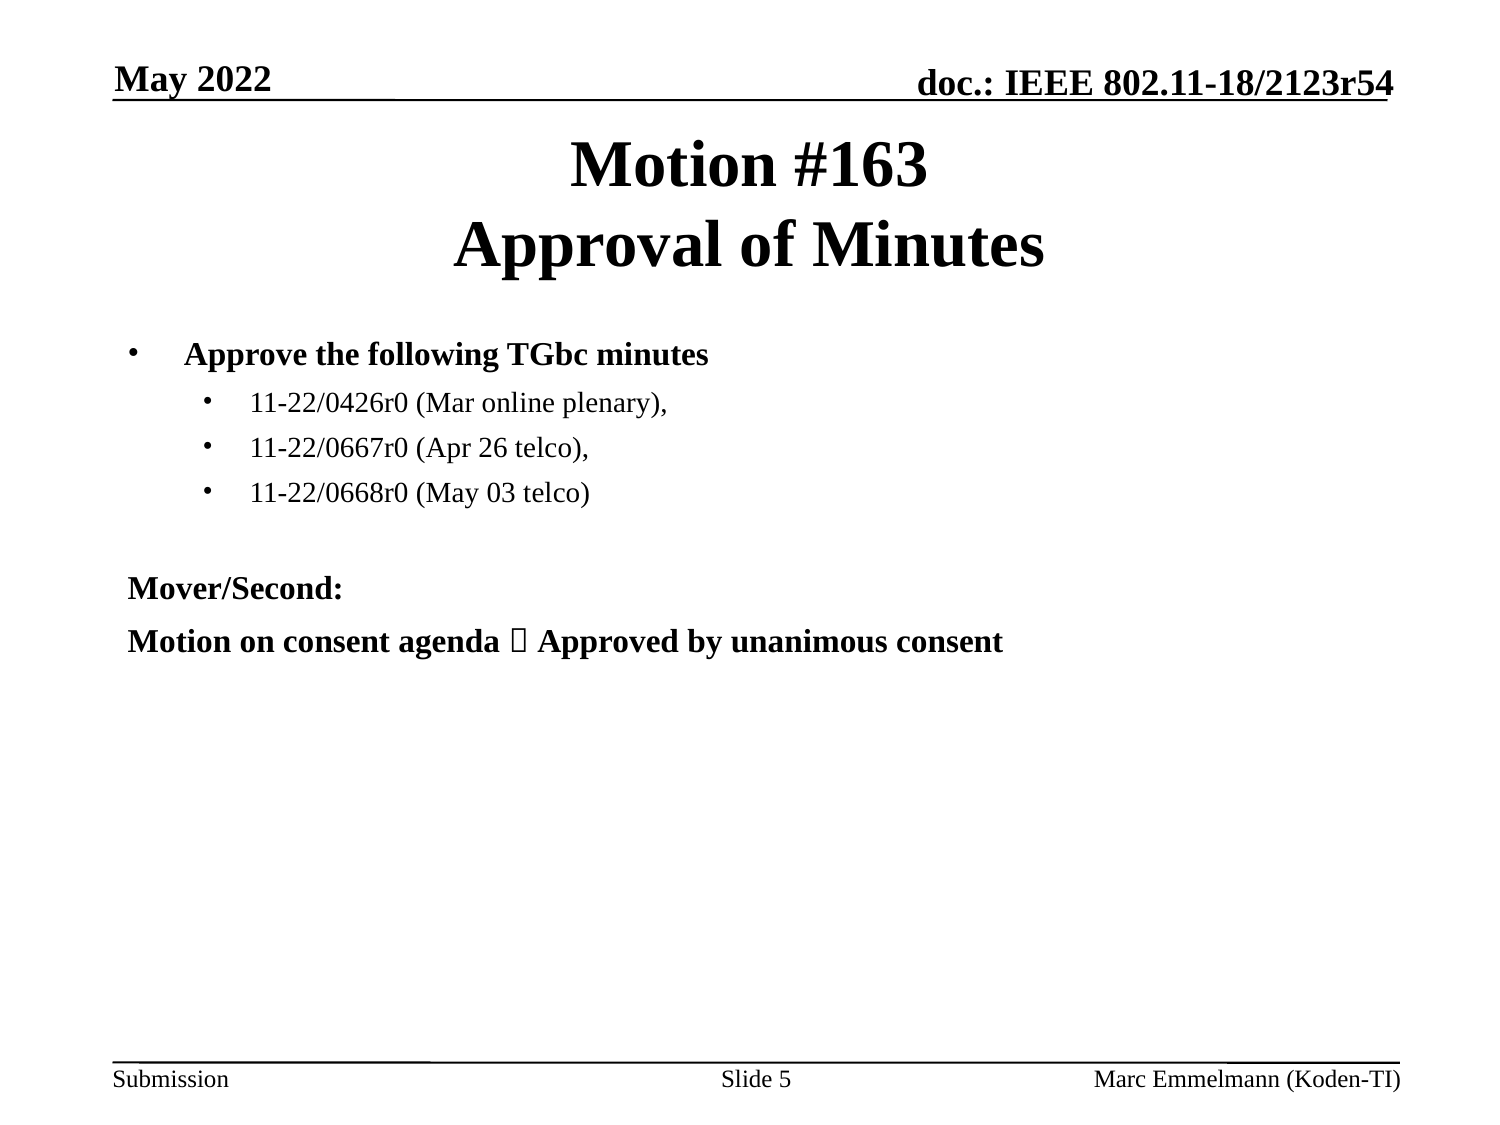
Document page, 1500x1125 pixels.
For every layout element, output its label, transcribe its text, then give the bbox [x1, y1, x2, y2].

slide_number Slide 5 [712, 1061, 800, 1123]
footer Marc Emmelmann (Koden-TI) [878, 1061, 1402, 1093]
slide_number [114, 54, 423, 100]
title Motion #163 Approval of Minutes [112, 112, 1388, 288]
list Approve the following TGbc minutes 11-22/0426r0 (Mar online plenary), 11-22/0667r0 (Apr 26 telco), 11-22/0668r0 (May 03 telco) Mover/Second: Motion on consent agenda  Approved by unanimous consent [112, 324, 1388, 1000]
